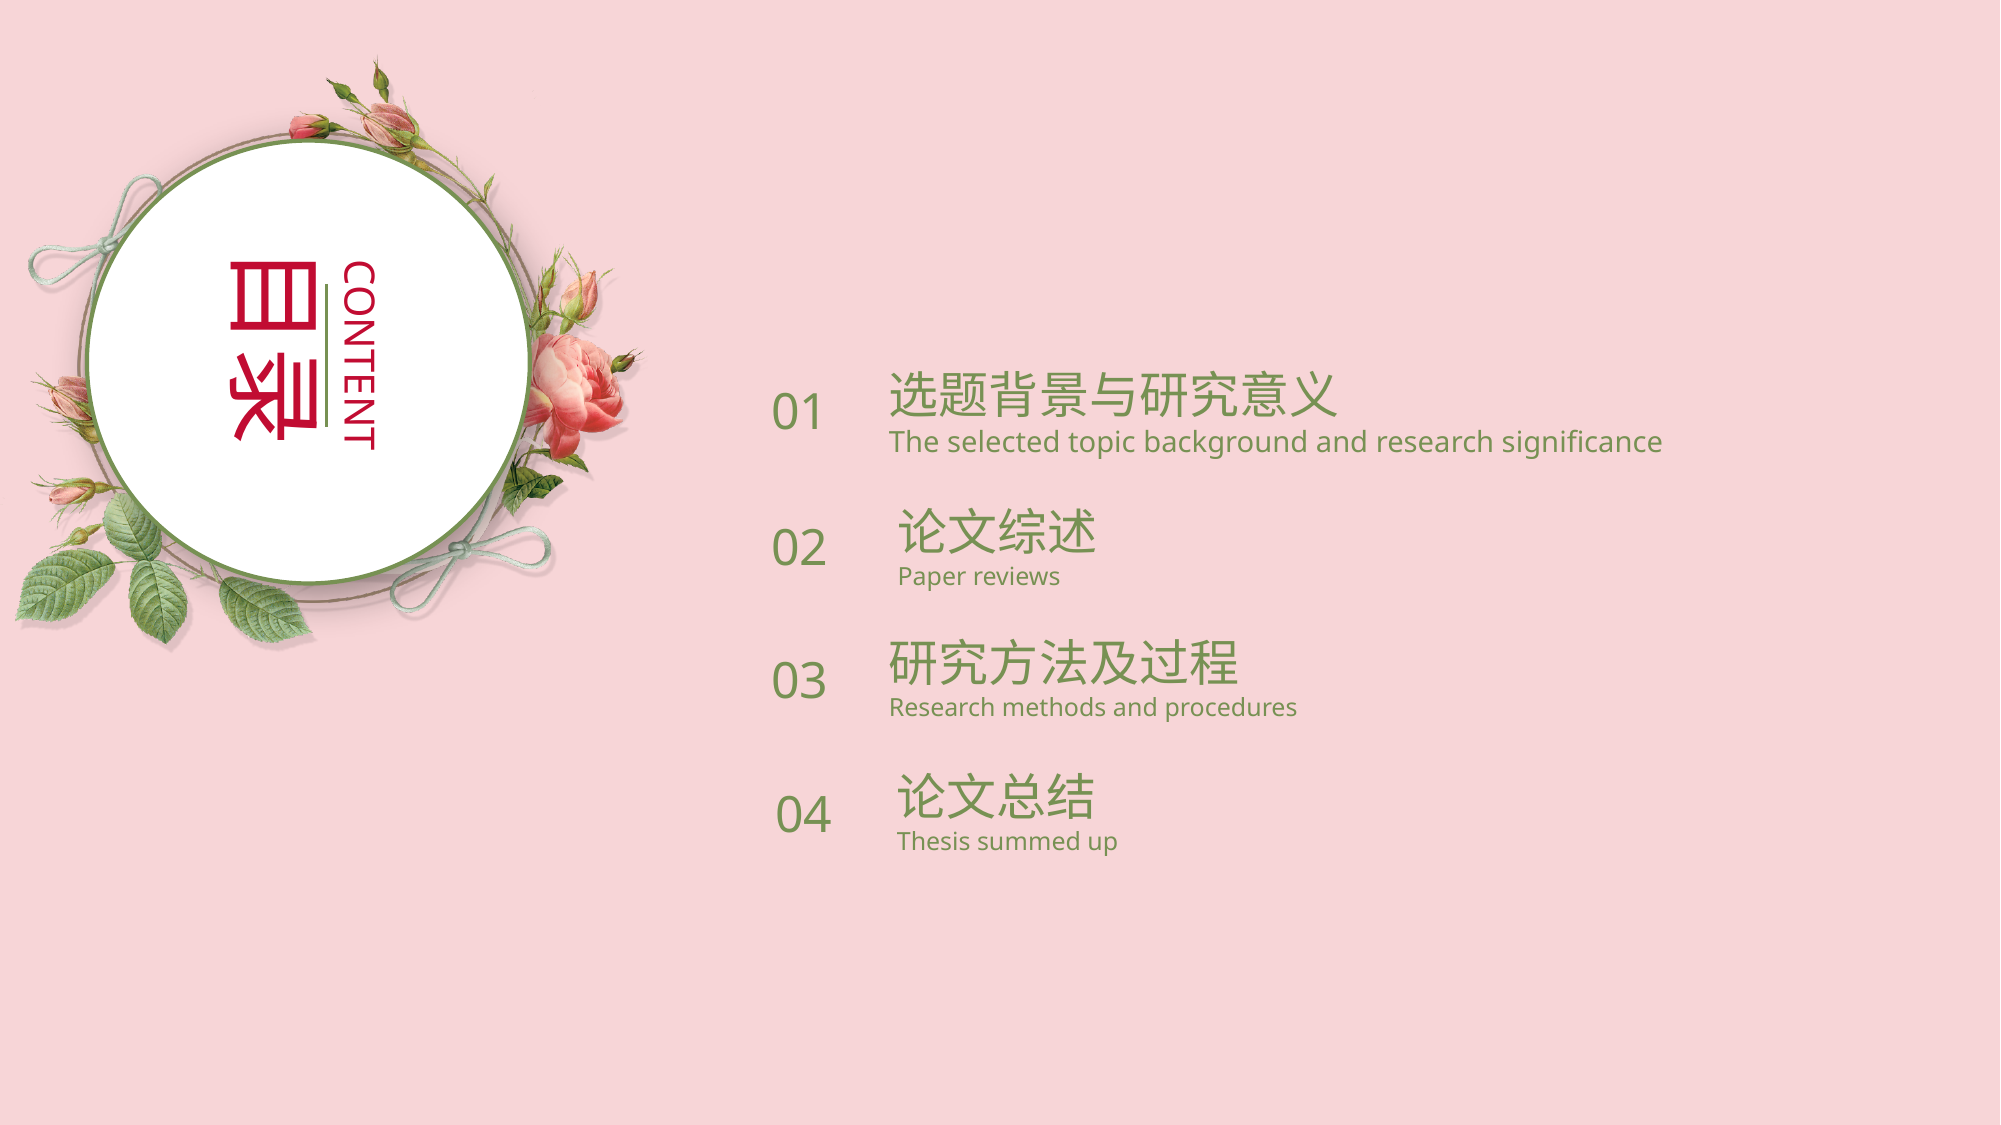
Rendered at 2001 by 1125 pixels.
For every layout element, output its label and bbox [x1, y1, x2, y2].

text_box [760, 757, 1130, 863]
picture [0, 48, 648, 674]
text_box [756, 355, 1670, 466]
text_box [756, 624, 1305, 730]
text_box [756, 493, 1113, 599]
